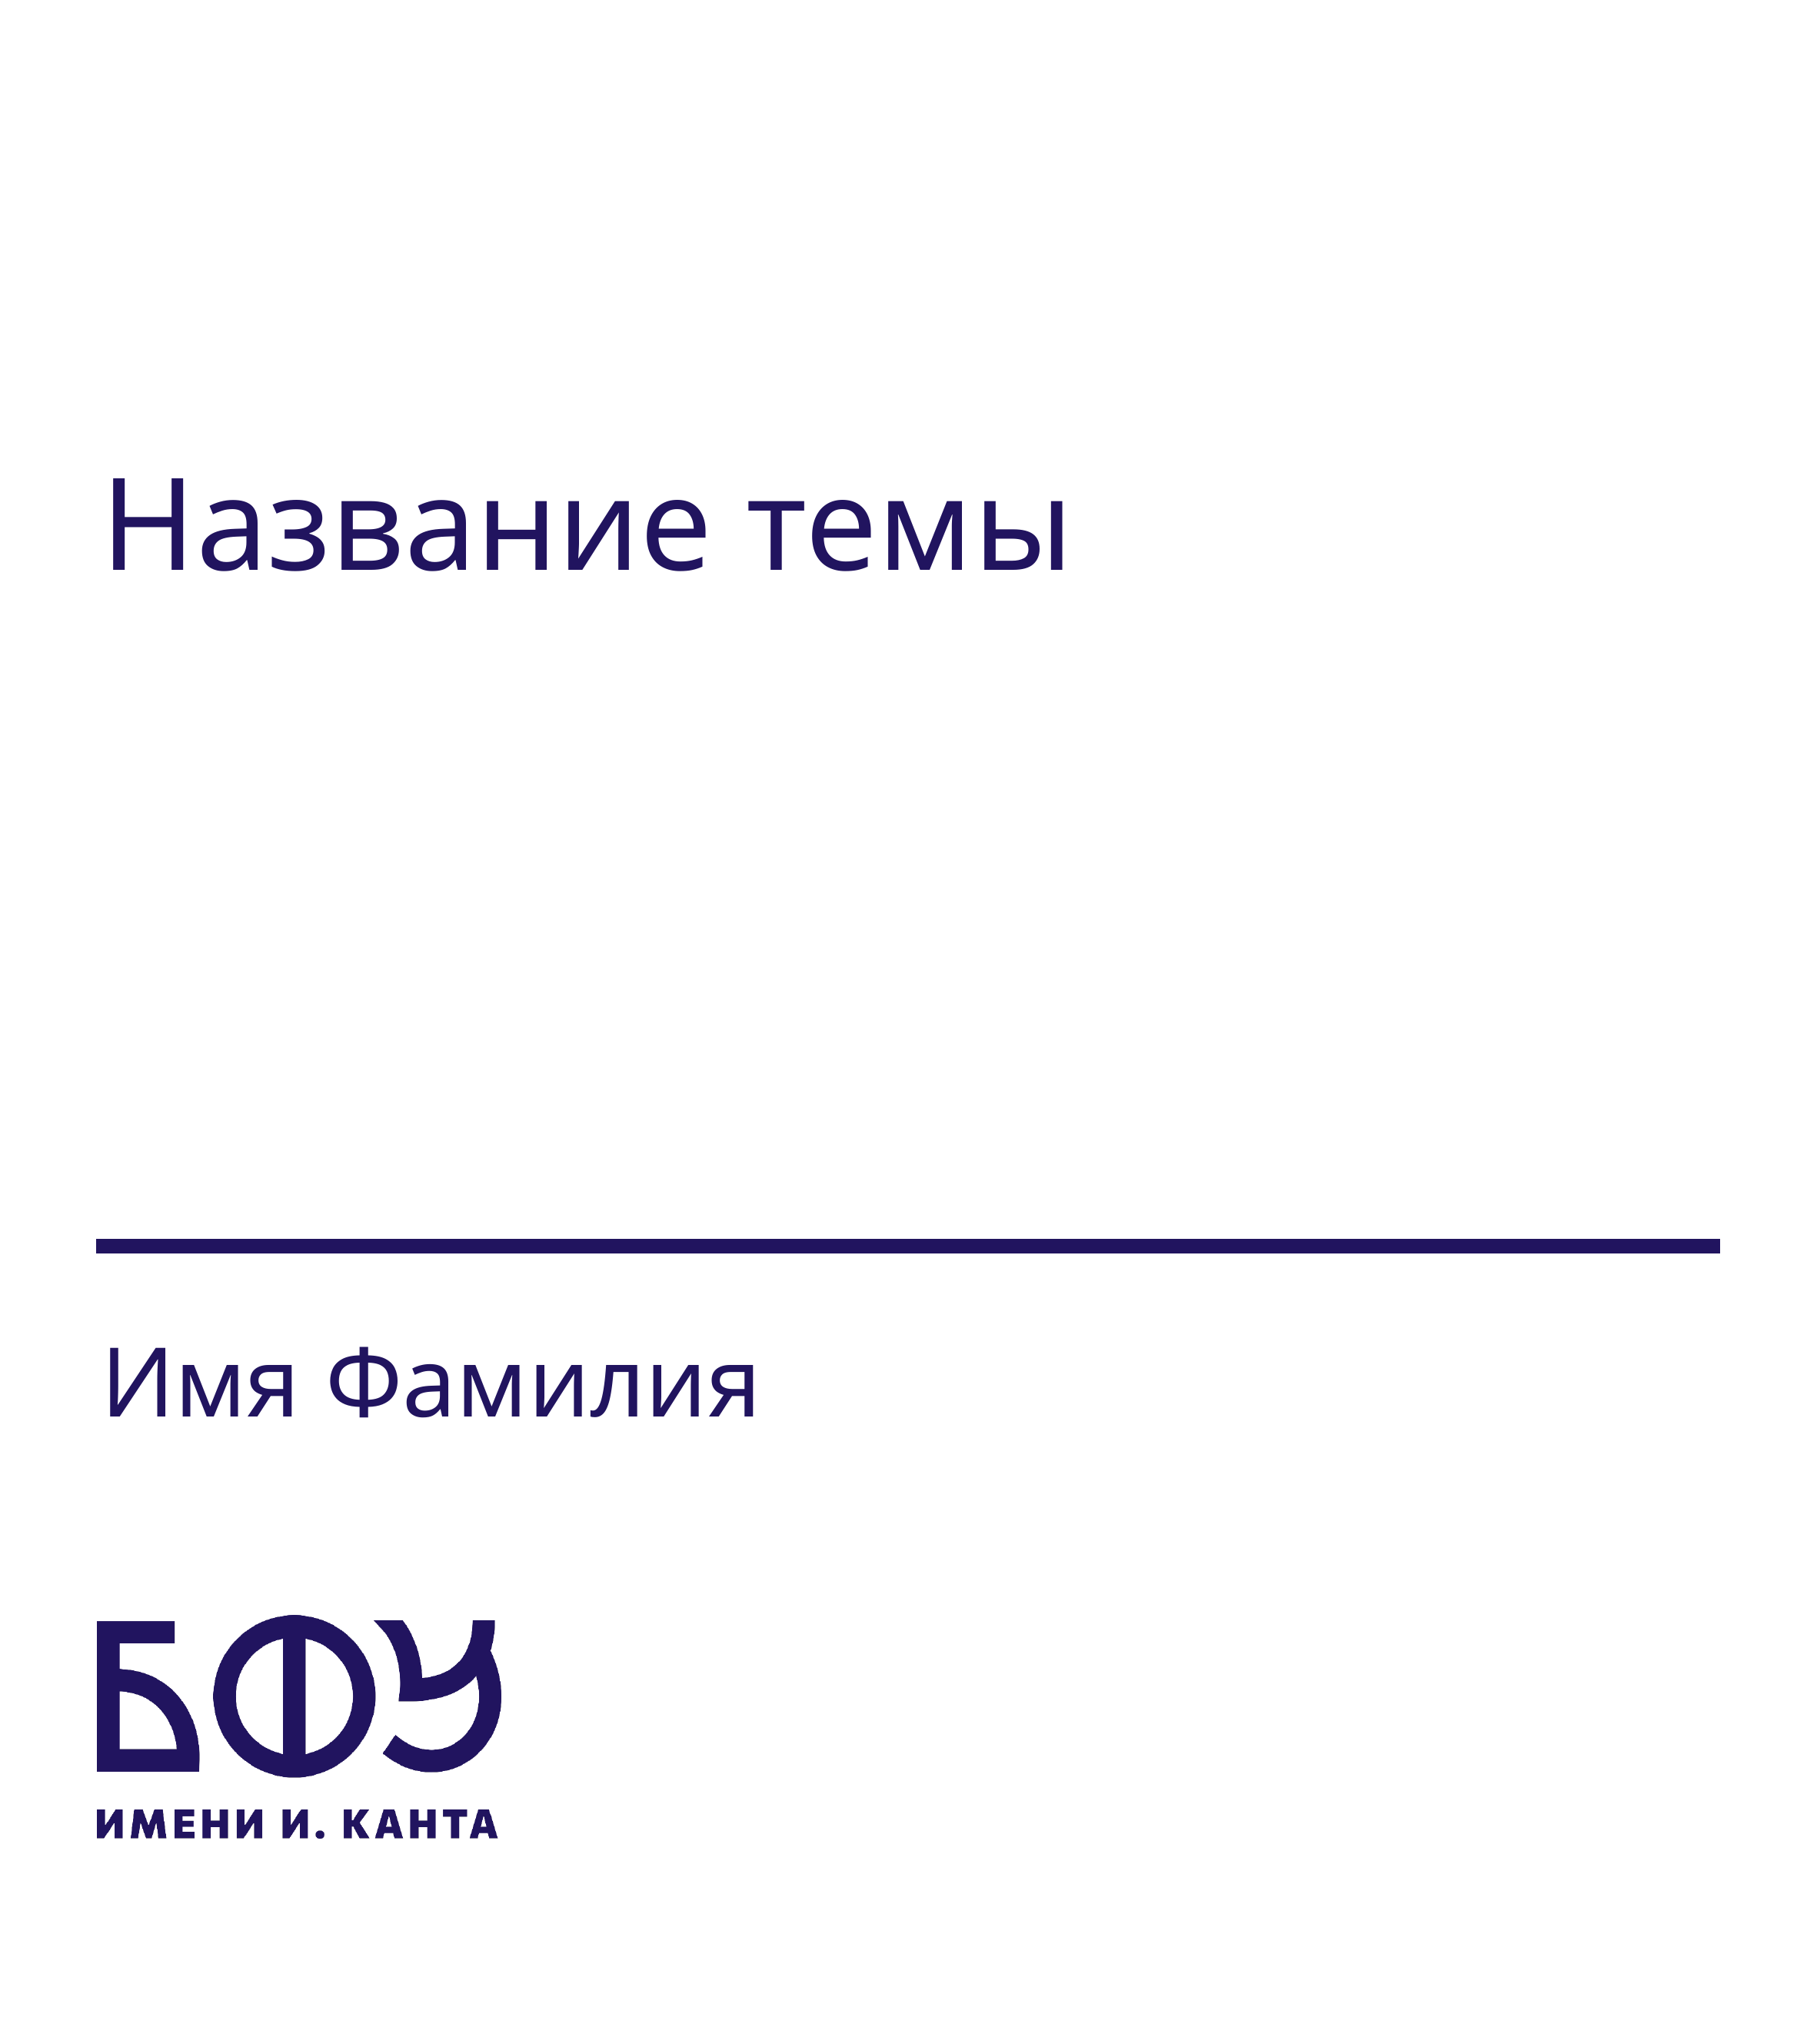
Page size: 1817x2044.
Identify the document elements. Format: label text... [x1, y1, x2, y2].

title Название темы [89, 383, 1453, 608]
picture [97, 1615, 501, 1839]
subtitle Имя Фамилия [89, 1290, 1453, 1528]
